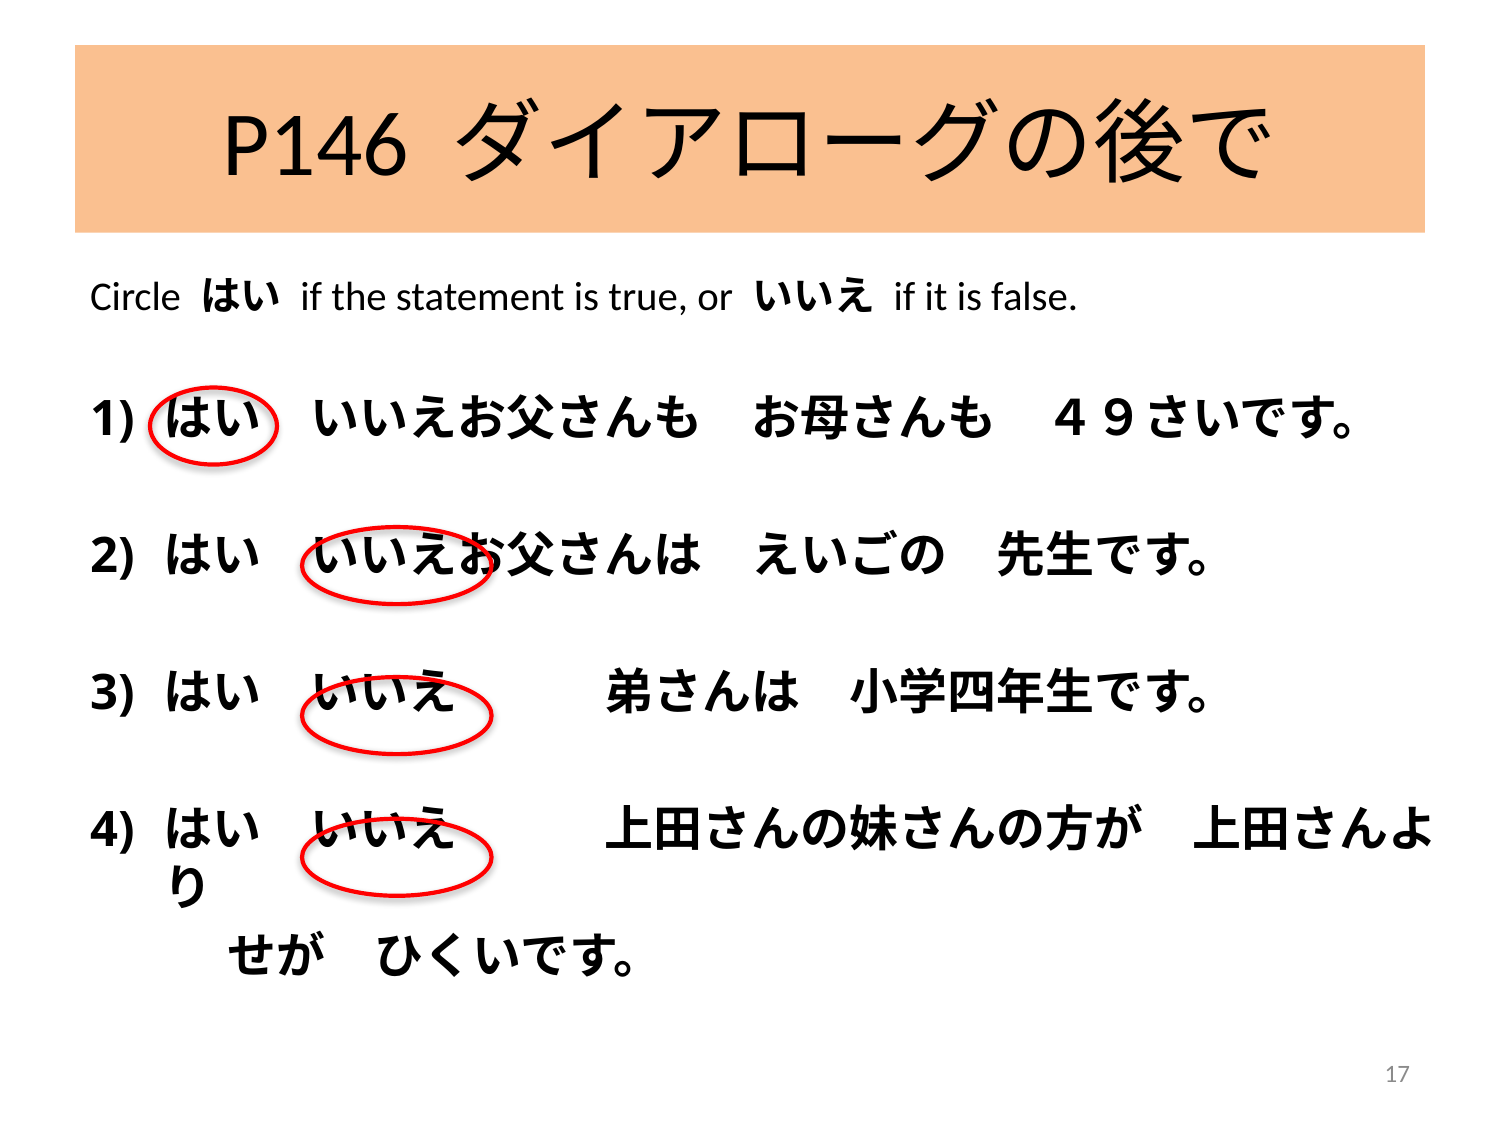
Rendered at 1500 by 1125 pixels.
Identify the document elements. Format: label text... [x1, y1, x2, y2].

text_box [301, 676, 493, 755]
text_box [301, 817, 493, 897]
text_box [301, 526, 493, 605]
title P146 ダイアローグの後で [75, 45, 1425, 233]
slide_number 17 [1074, 1042, 1425, 1103]
list Circle はい if the statement is true, or いいえ if it is false. はい いいえ お父さんも お母さんも ４９さいです。 はい いいえ お父さんは えいごの 先生です。 はい いいえ 弟さんは 小学四年生です。 はい いいえ 上田さんの妹さんの方が 上田さんより せが ひくいです。 [75, 262, 1500, 1005]
text_box [149, 386, 278, 466]
